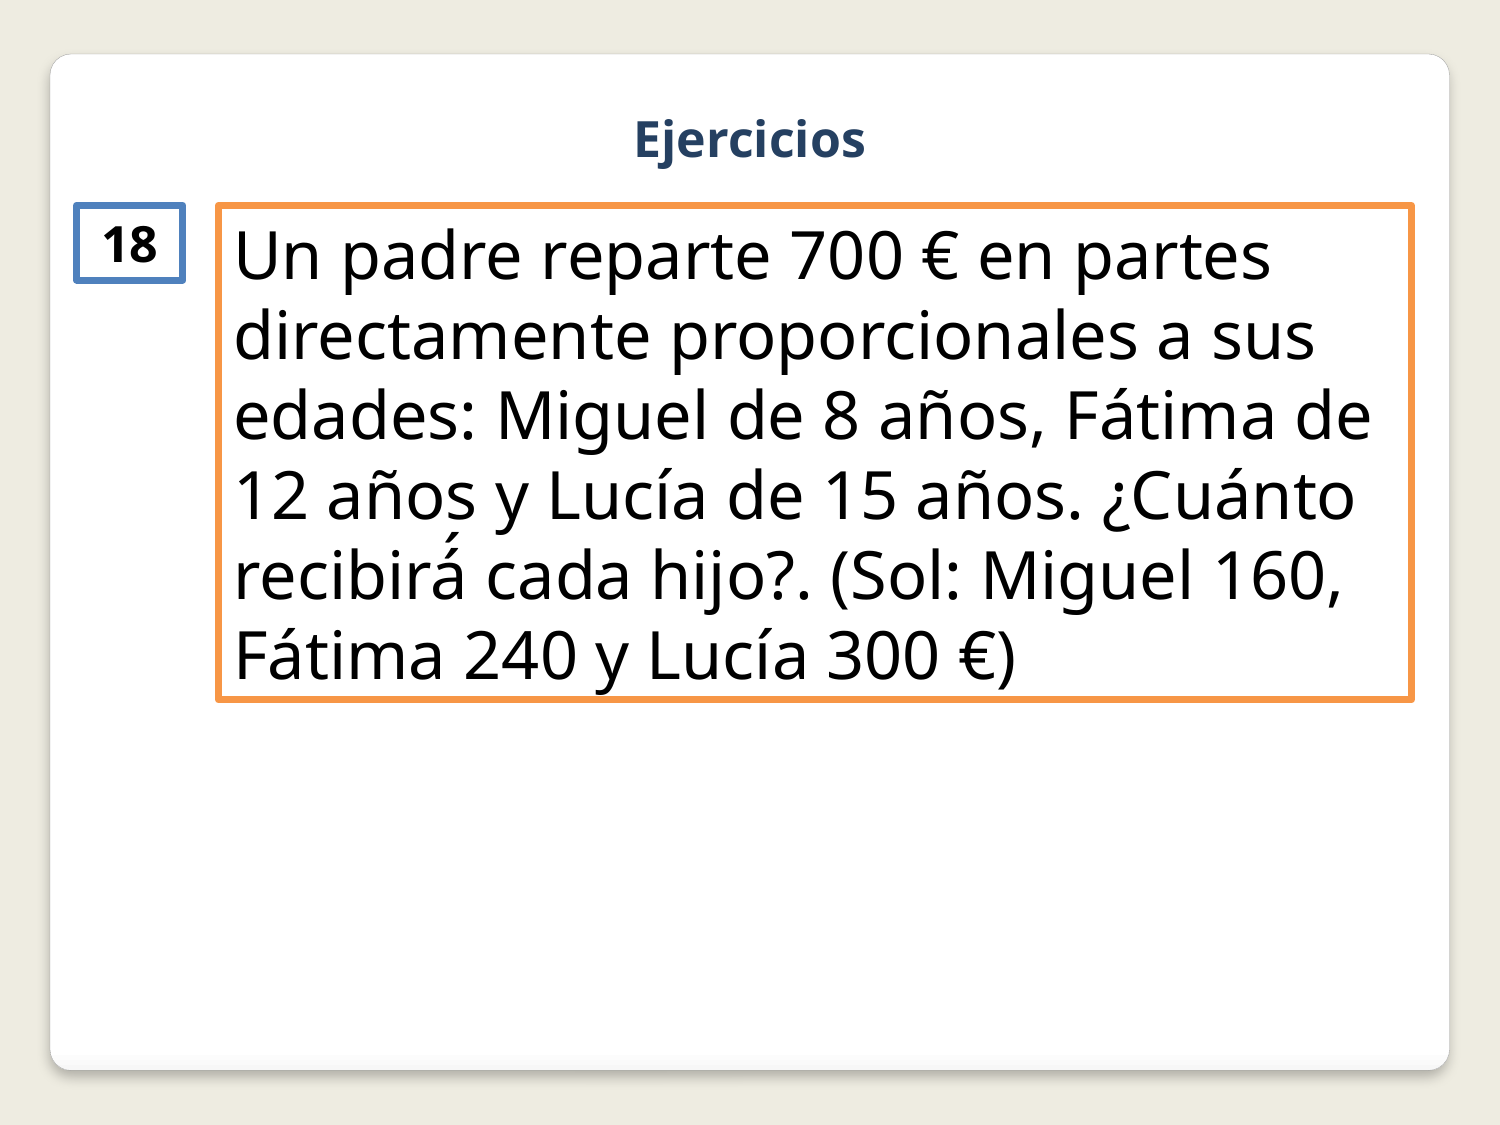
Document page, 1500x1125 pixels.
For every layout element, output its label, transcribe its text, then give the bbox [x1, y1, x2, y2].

text_box Un padre reparte 700 € en partes directamente proporcionales a sus edades: Miguel de 8 años, Fátima de 12 años y Lucía de 15 años. ¿Cuánto recibirá́ cada hijo?. (Sol: Miguel 160, Fátima 240 y Lucía 300 €) [215, 202, 1415, 703]
text_box 18 [73, 202, 186, 284]
text_box Ejercicios [58, 99, 1442, 175]
